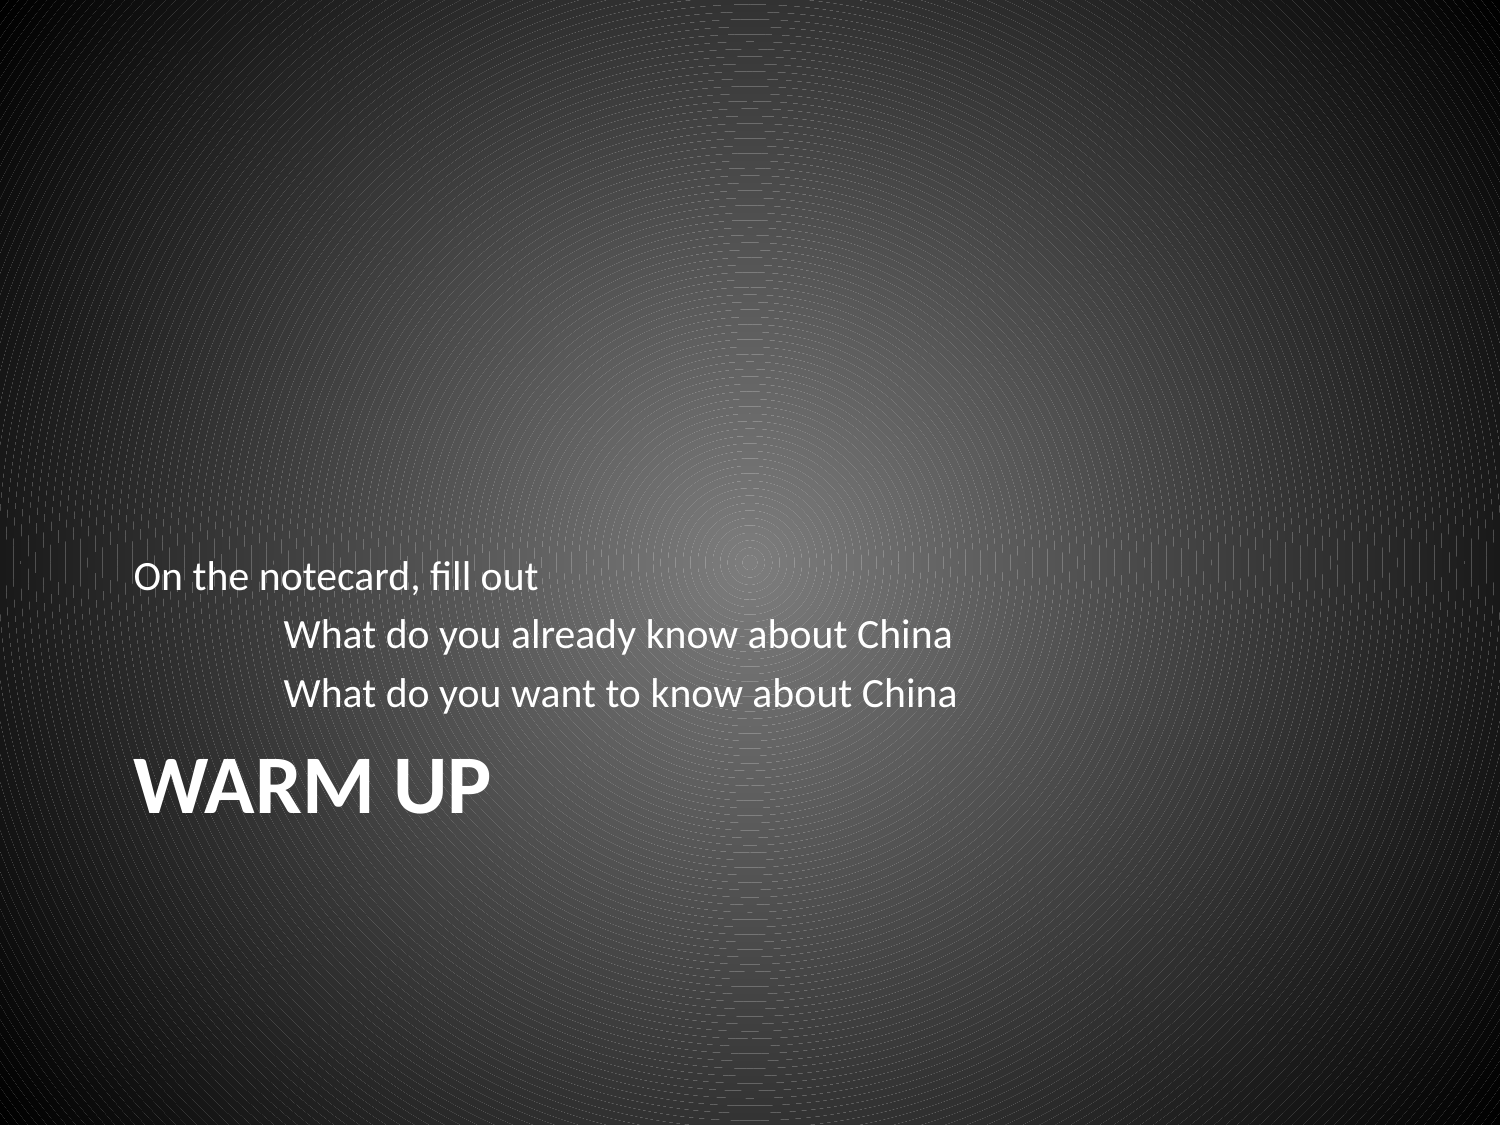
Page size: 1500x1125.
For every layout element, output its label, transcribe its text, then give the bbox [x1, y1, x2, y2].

list On the notecard, fill out What do you already know about China What do you want to know about China [118, 476, 1394, 723]
title Warm Up [118, 723, 1394, 947]
